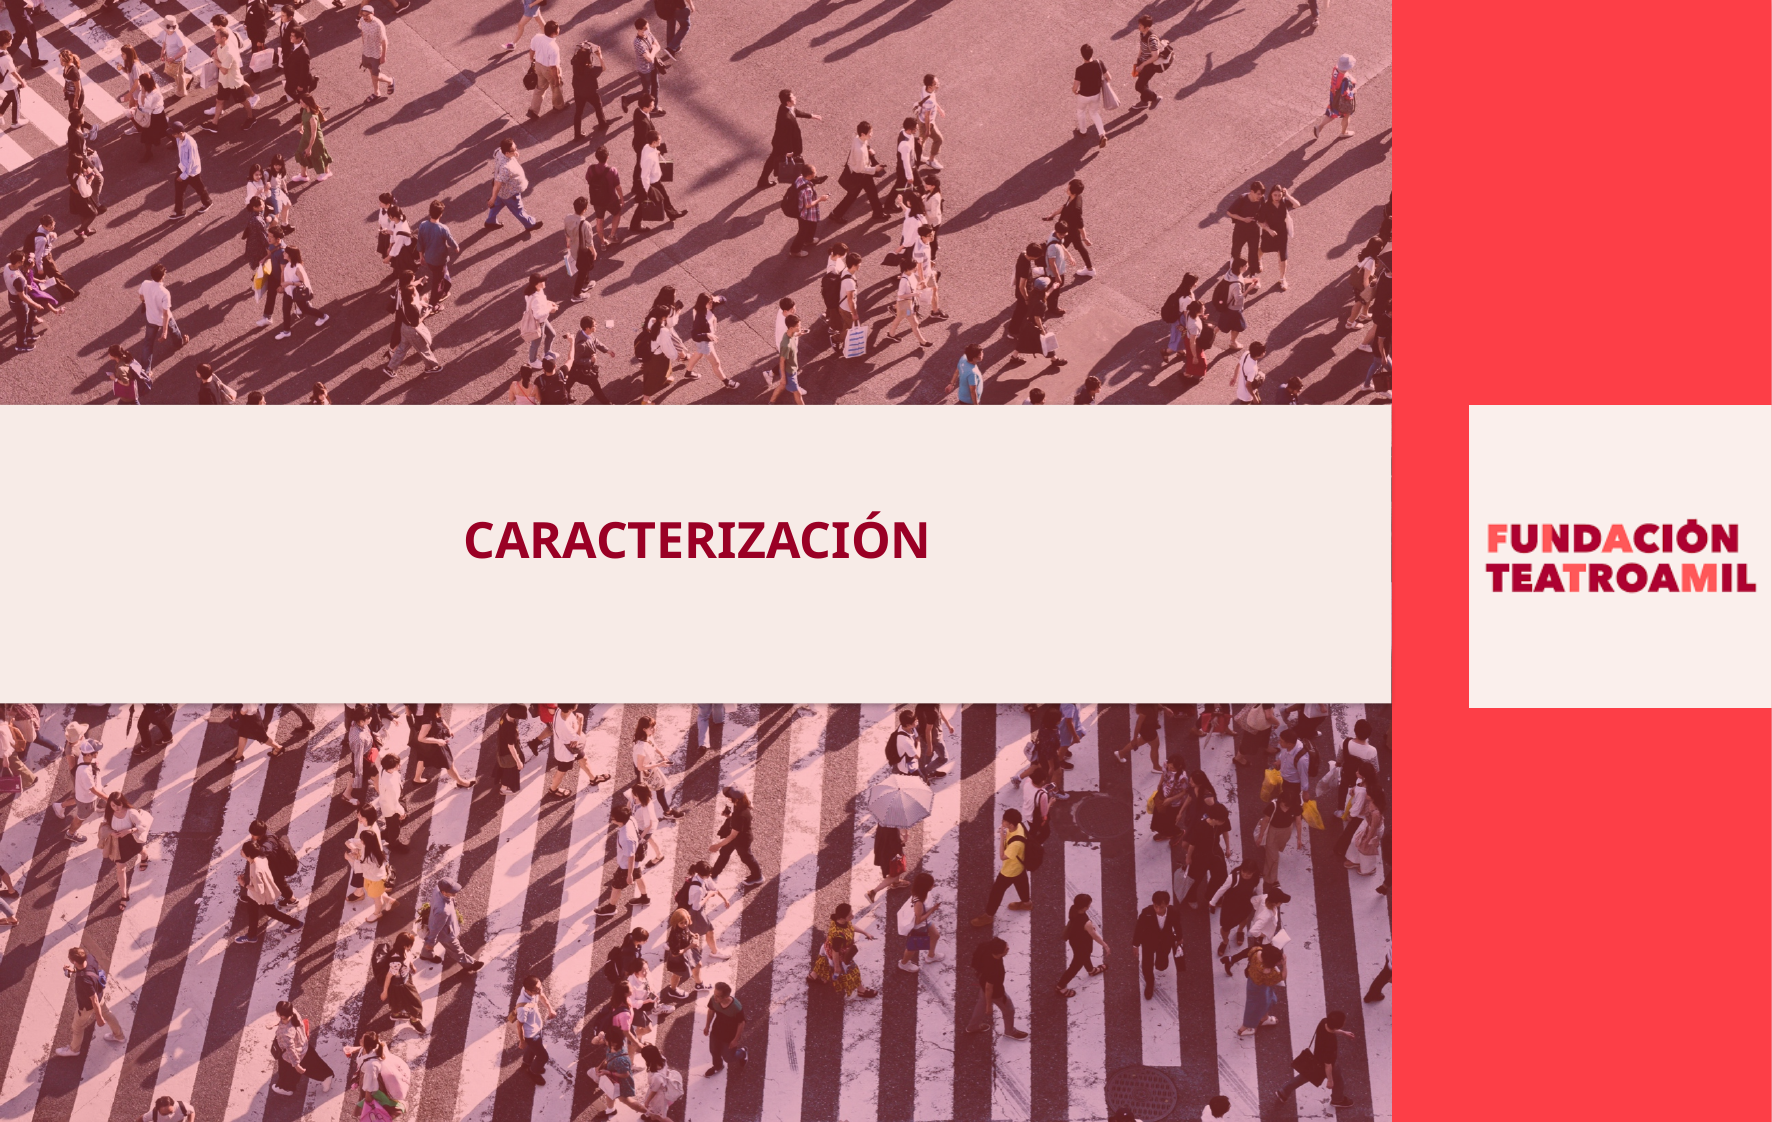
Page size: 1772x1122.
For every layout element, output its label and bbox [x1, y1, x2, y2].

picture [0, 0, 1392, 1122]
text_box [1392, 0, 1772, 1122]
picture [1469, 405, 1772, 709]
